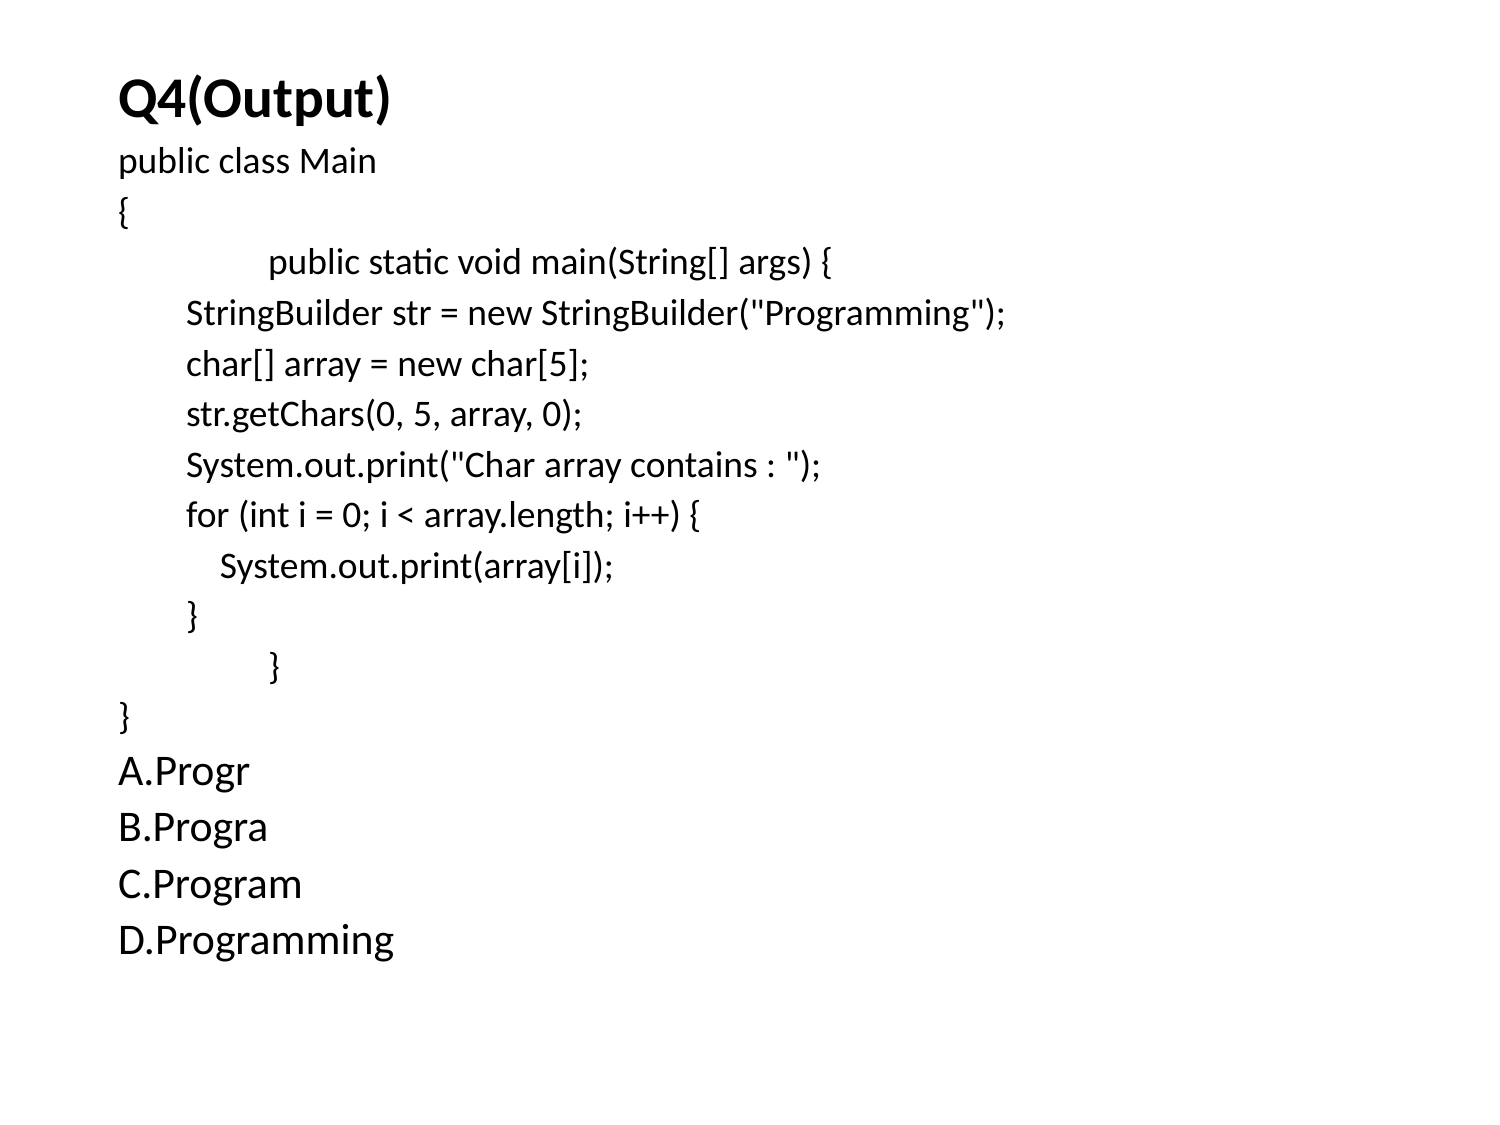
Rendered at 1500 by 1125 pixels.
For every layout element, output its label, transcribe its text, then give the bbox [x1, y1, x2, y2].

title Q4(Output) [103, 59, 1397, 137]
list public class Main { public static void main(String[] args) { StringBuilder str = new StringBuilder("Programming"); char[] array = new char[5]; str.getChars(0, 5, array, 0); System.out.print("Char array contains : "); for (int i = 0; i < array.length; i++) { System.out.print(array[i]); } } } Progr Progra Program Programming [103, 137, 1397, 1014]
